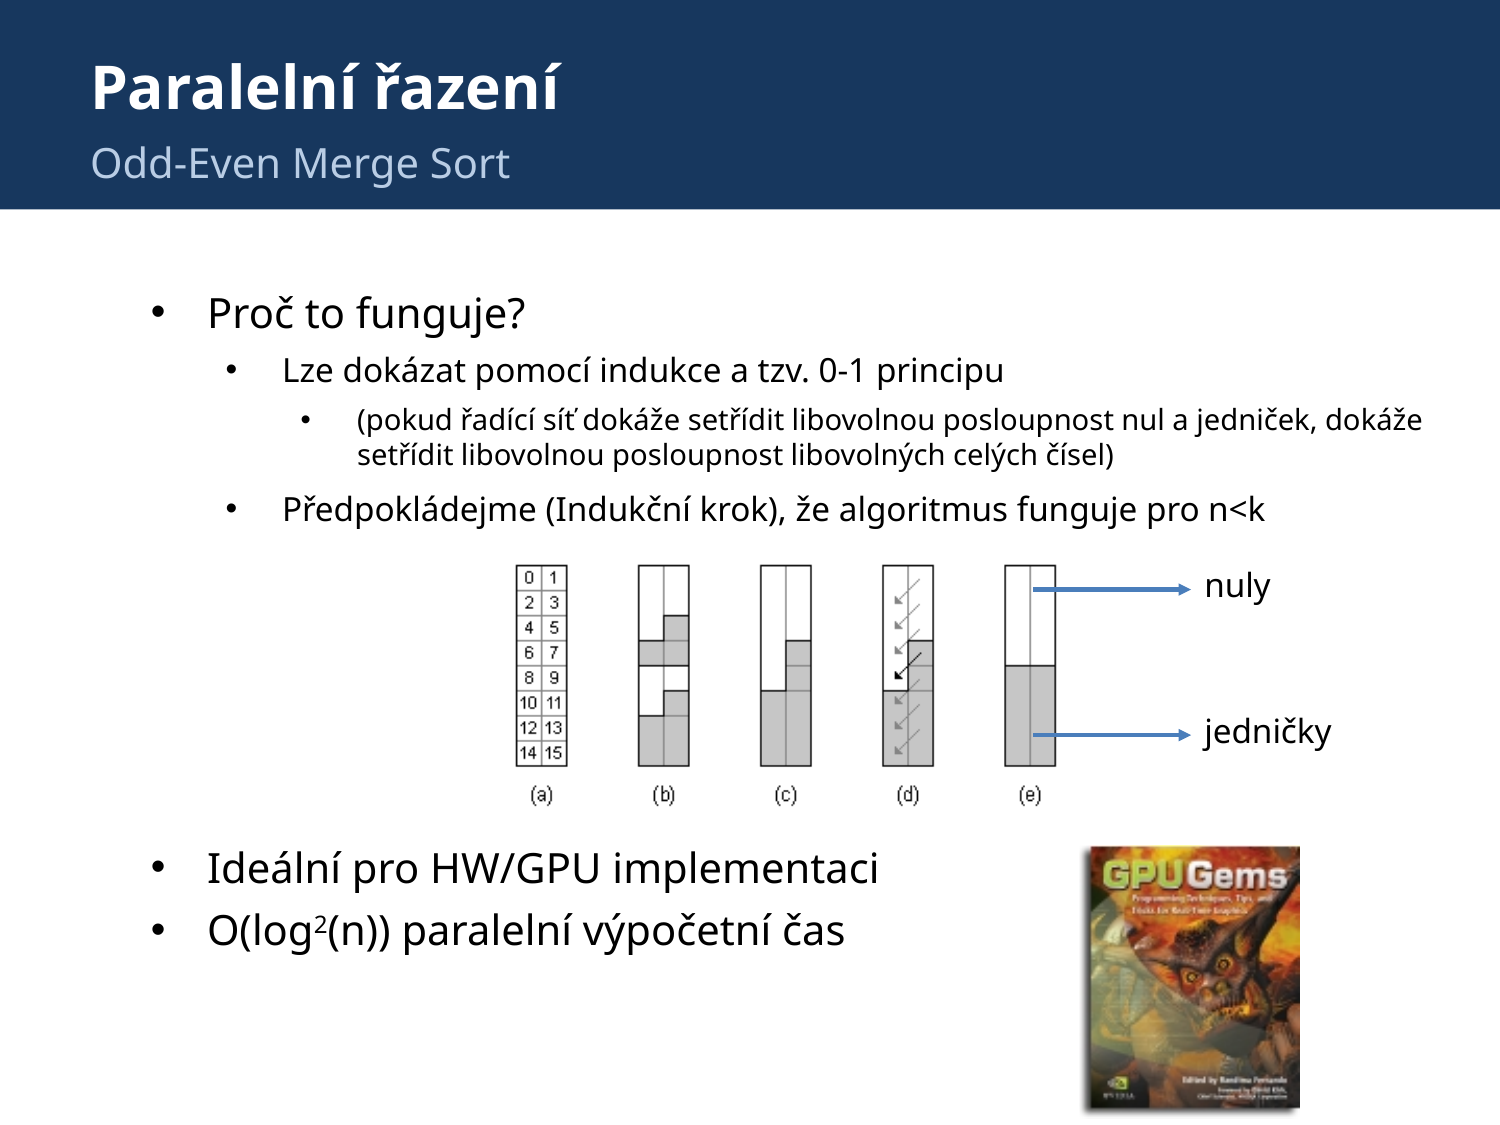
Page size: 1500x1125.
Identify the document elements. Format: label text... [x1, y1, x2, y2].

text_box nuly [1189, 557, 1500, 612]
subtitle Odd-Even Merge Sort [75, 125, 1353, 185]
picture [513, 562, 1061, 815]
picture [1078, 845, 1301, 1120]
text_box jedničky [1189, 702, 1500, 758]
text_box Proč to funguje? Lze dokázat pomocí indukce a tzv. 0-1 principu (pokud řadící síť dokáže setřídit libovolnou posloupnost nul a jedniček, dokáže setřídit libovolnou posloupnost libovolných celých čísel) Předpokládejme (Indukční krok), že algoritmus funguje pro n<k Ideální pro HW/GPU implementaci O(log2(n)) paralelní výpočetní čas [135, 278, 1471, 1125]
title Paralelní řazení [75, 38, 1353, 125]
